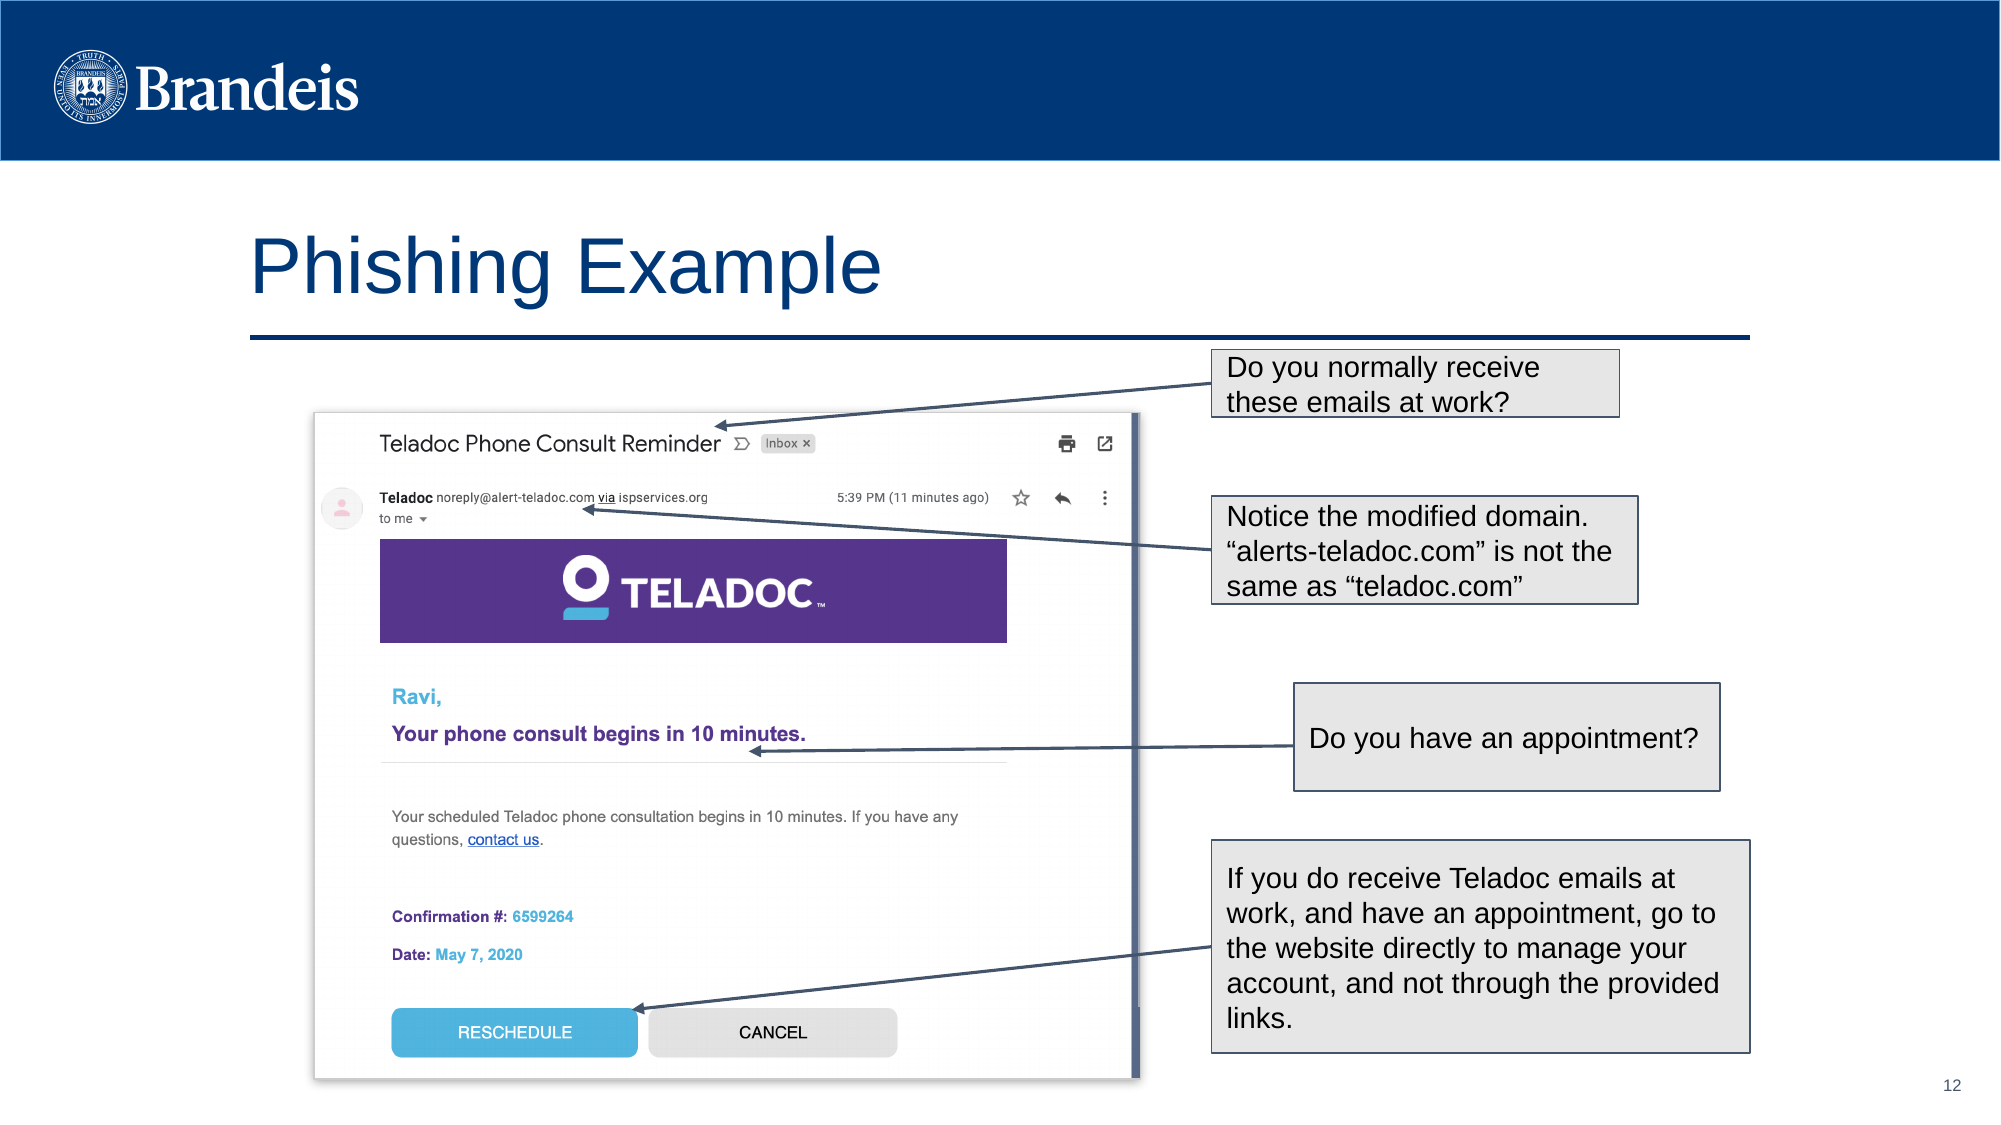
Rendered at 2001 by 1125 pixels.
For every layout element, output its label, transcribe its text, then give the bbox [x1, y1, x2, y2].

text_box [314, 349, 1751, 1079]
picture [37, 37, 375, 137]
list Phishing Example [249, 224, 1750, 313]
